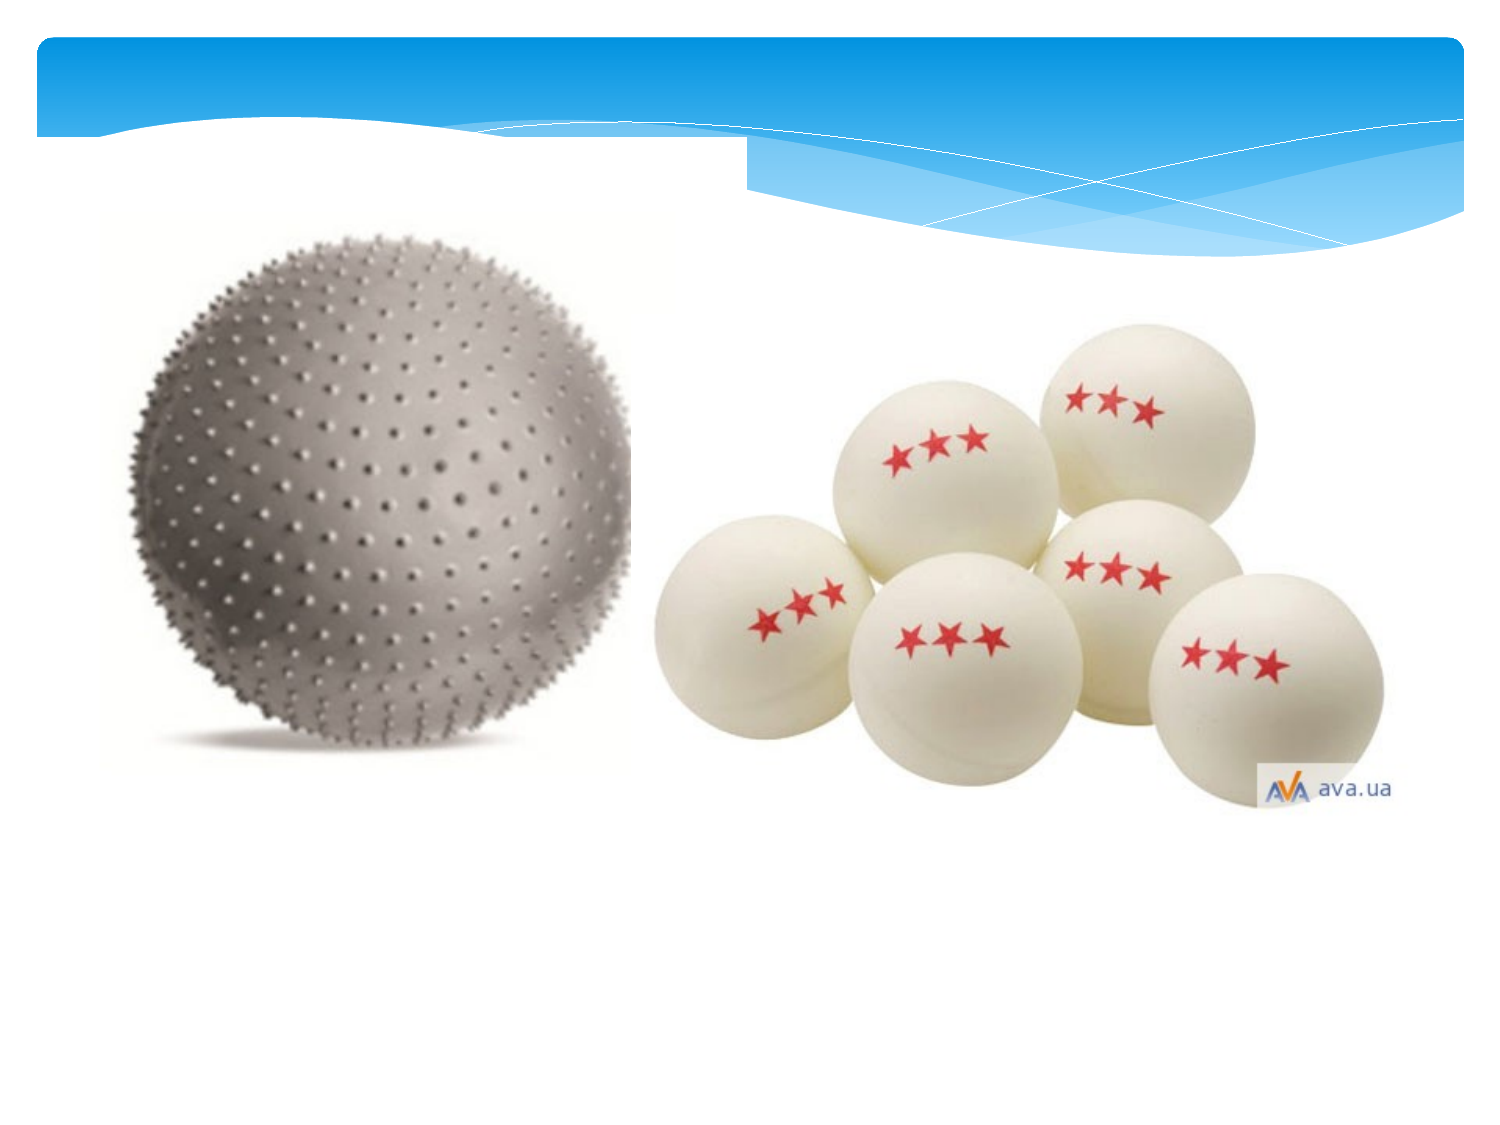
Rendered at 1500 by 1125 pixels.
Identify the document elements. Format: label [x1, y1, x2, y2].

picture [0, 136, 1414, 888]
